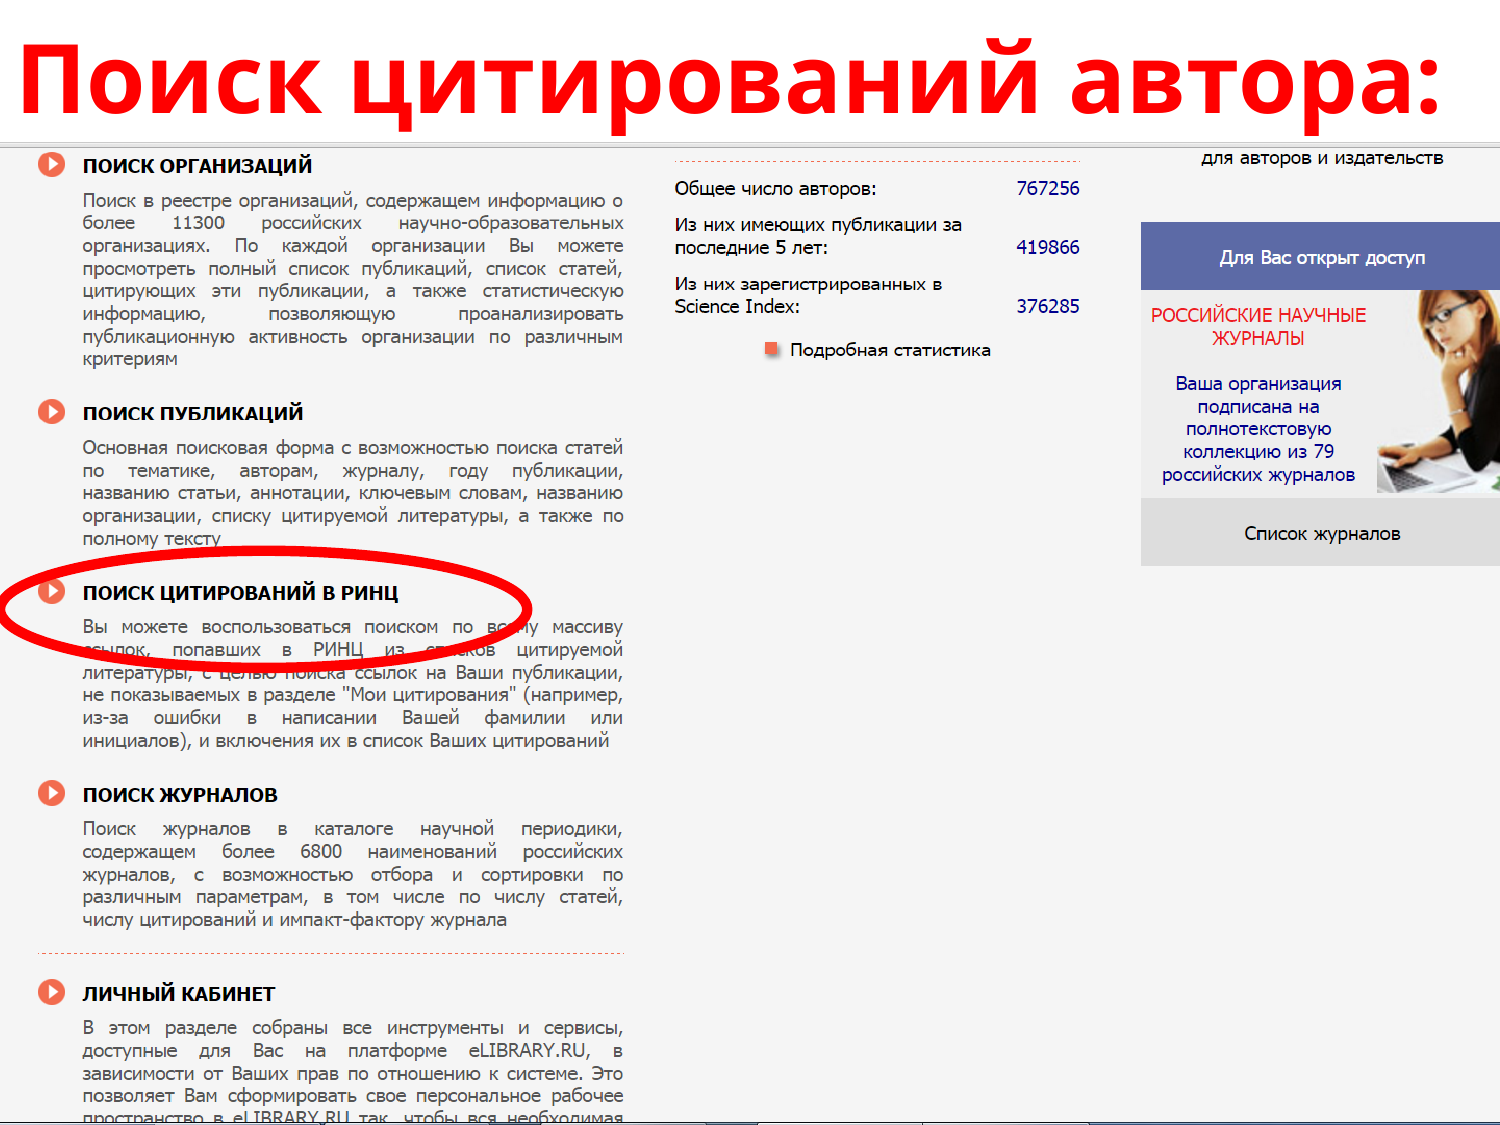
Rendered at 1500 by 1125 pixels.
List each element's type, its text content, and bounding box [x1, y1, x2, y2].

picture [0, 140, 1500, 1125]
title Поиск цитирований автора: [0, 23, 1500, 140]
